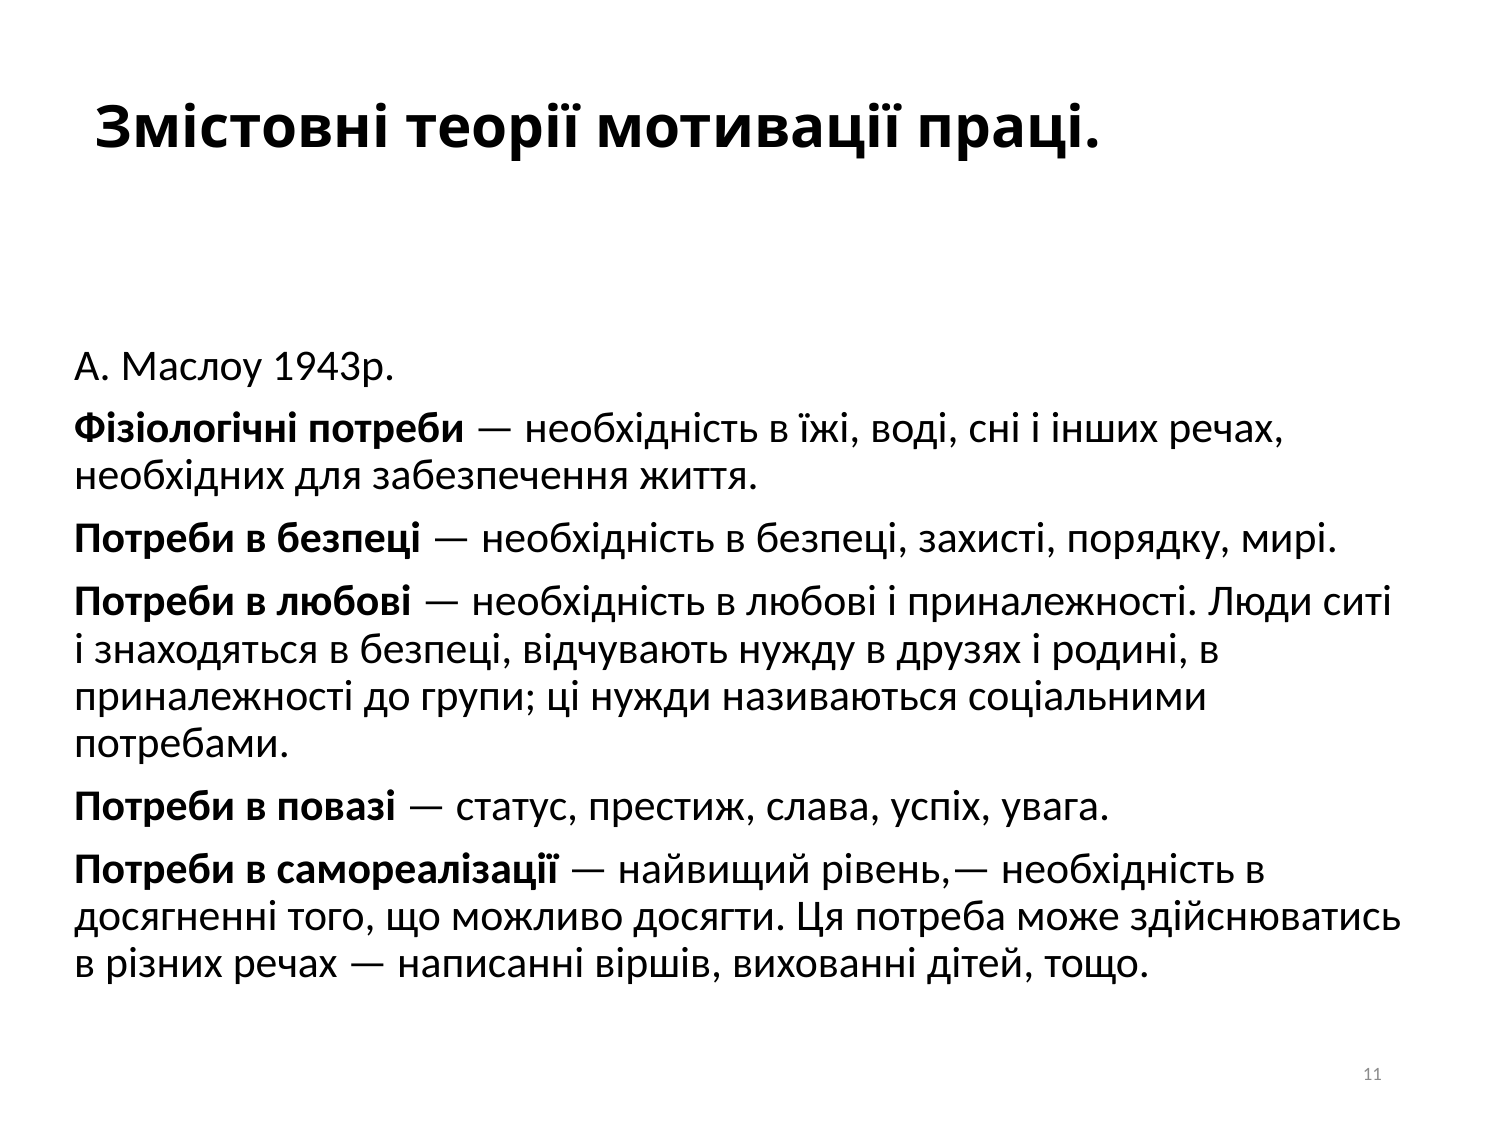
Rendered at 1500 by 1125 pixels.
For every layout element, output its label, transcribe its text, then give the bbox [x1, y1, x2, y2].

list А. Маслоу 1943р. Фізіологічні потреби — необхідність в їжі, воді, сні і інших речах, необхідних для забезпечення життя. Потреби в безпеці — необхідність в безпеці, захисті, порядку, мирі. Потреби в любові — необхідність в любові і приналежності. Люди ситі і знаходяться в безпеці, відчувають нужду в друзях і родині, в приналежності до групи; ці нужди називаються соціальними потребами. Потреби в повазі — статус, престиж, слава, успіх, увага. Потреби в самореалізації — найвищий рівень,— необхідність в досягненні того, що можливо досягти. Ця потреба може здійснюватись в різних речах — написанні віршів, вихованні дітей, тощо. [59, 334, 1420, 1023]
title Змістовні теорії мотивації праці. [79, 74, 1237, 254]
slide_number 11 [1059, 1042, 1397, 1103]
